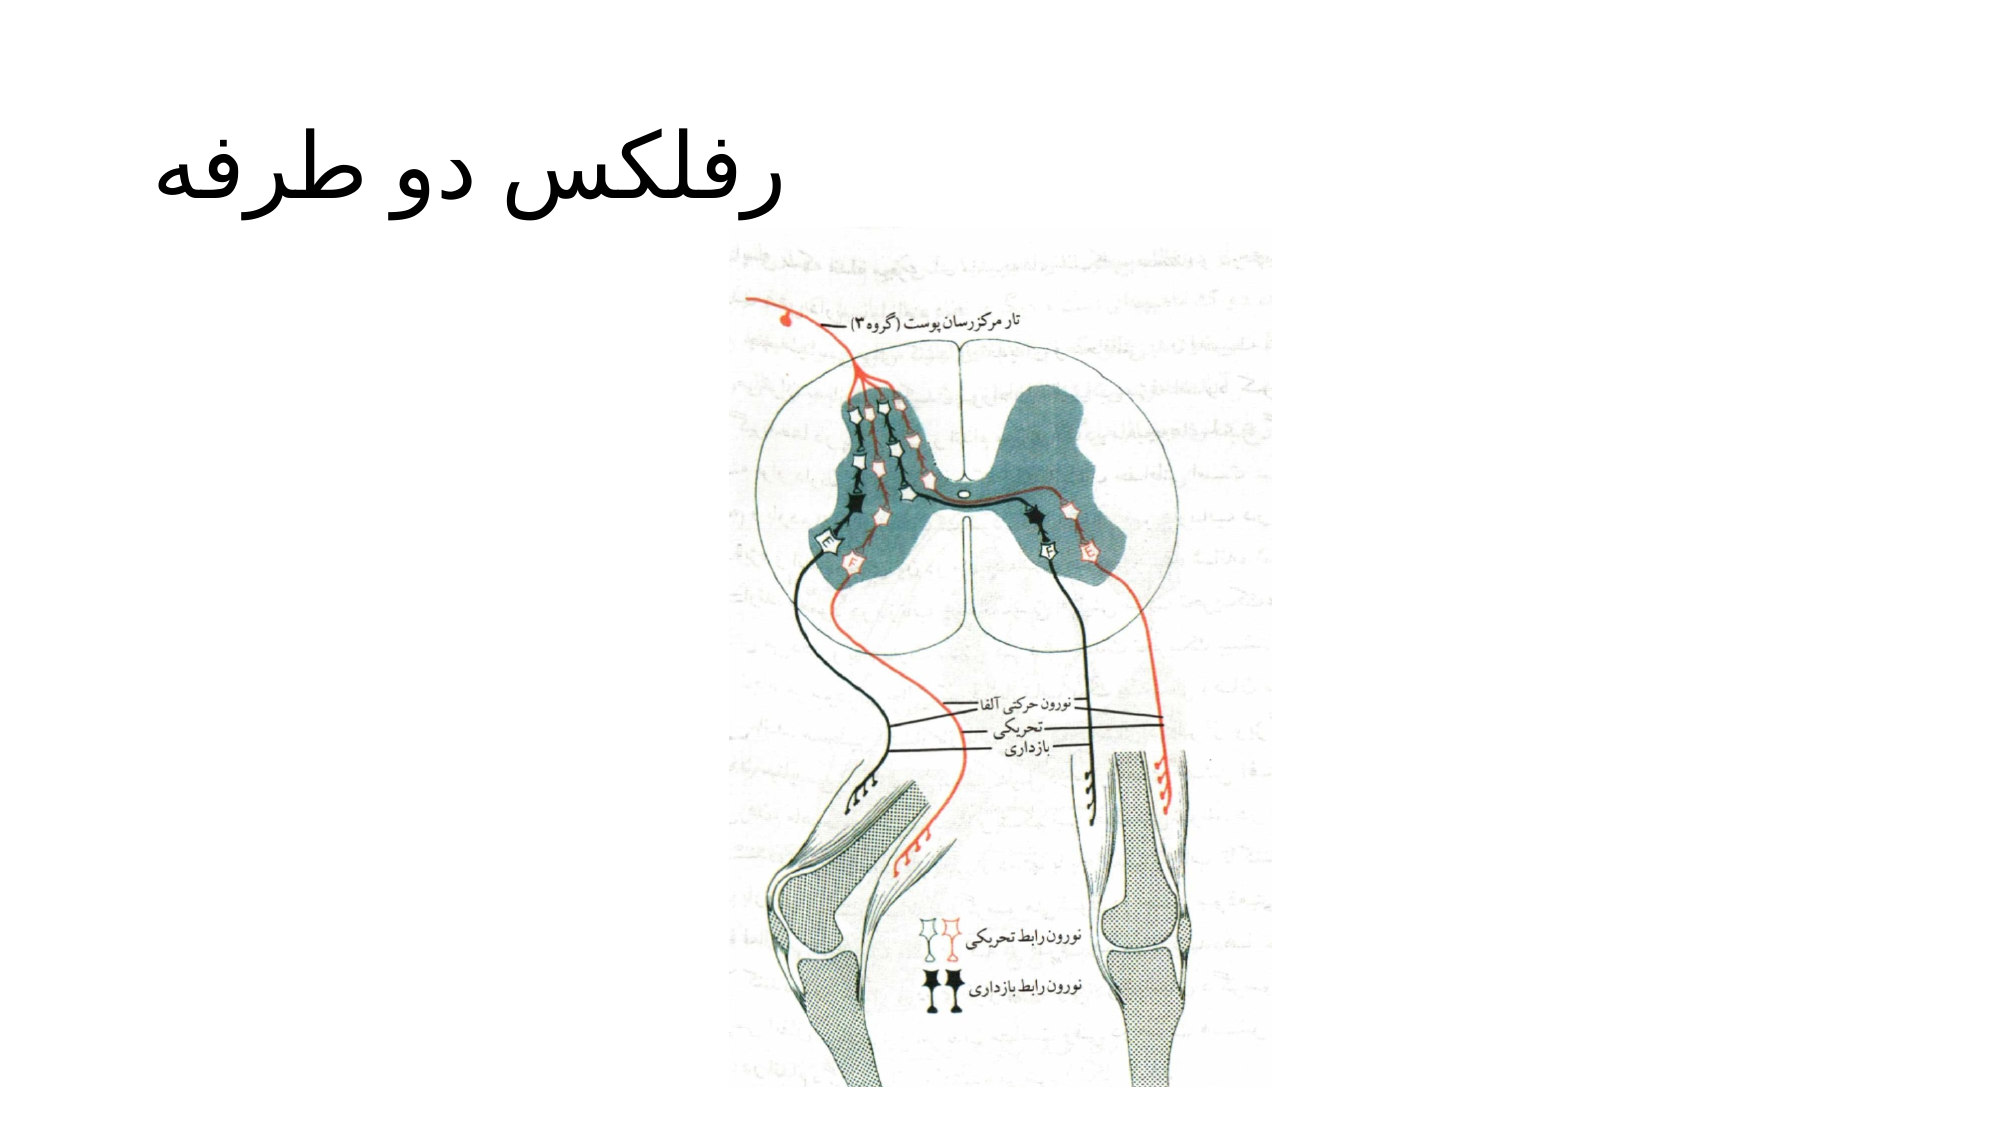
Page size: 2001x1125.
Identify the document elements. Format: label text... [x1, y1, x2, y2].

title رفلکس دو طرفه [137, 59, 1863, 278]
picture [729, 228, 1272, 384]
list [569, 384, 1430, 929]
picture [729, 929, 1272, 1087]
